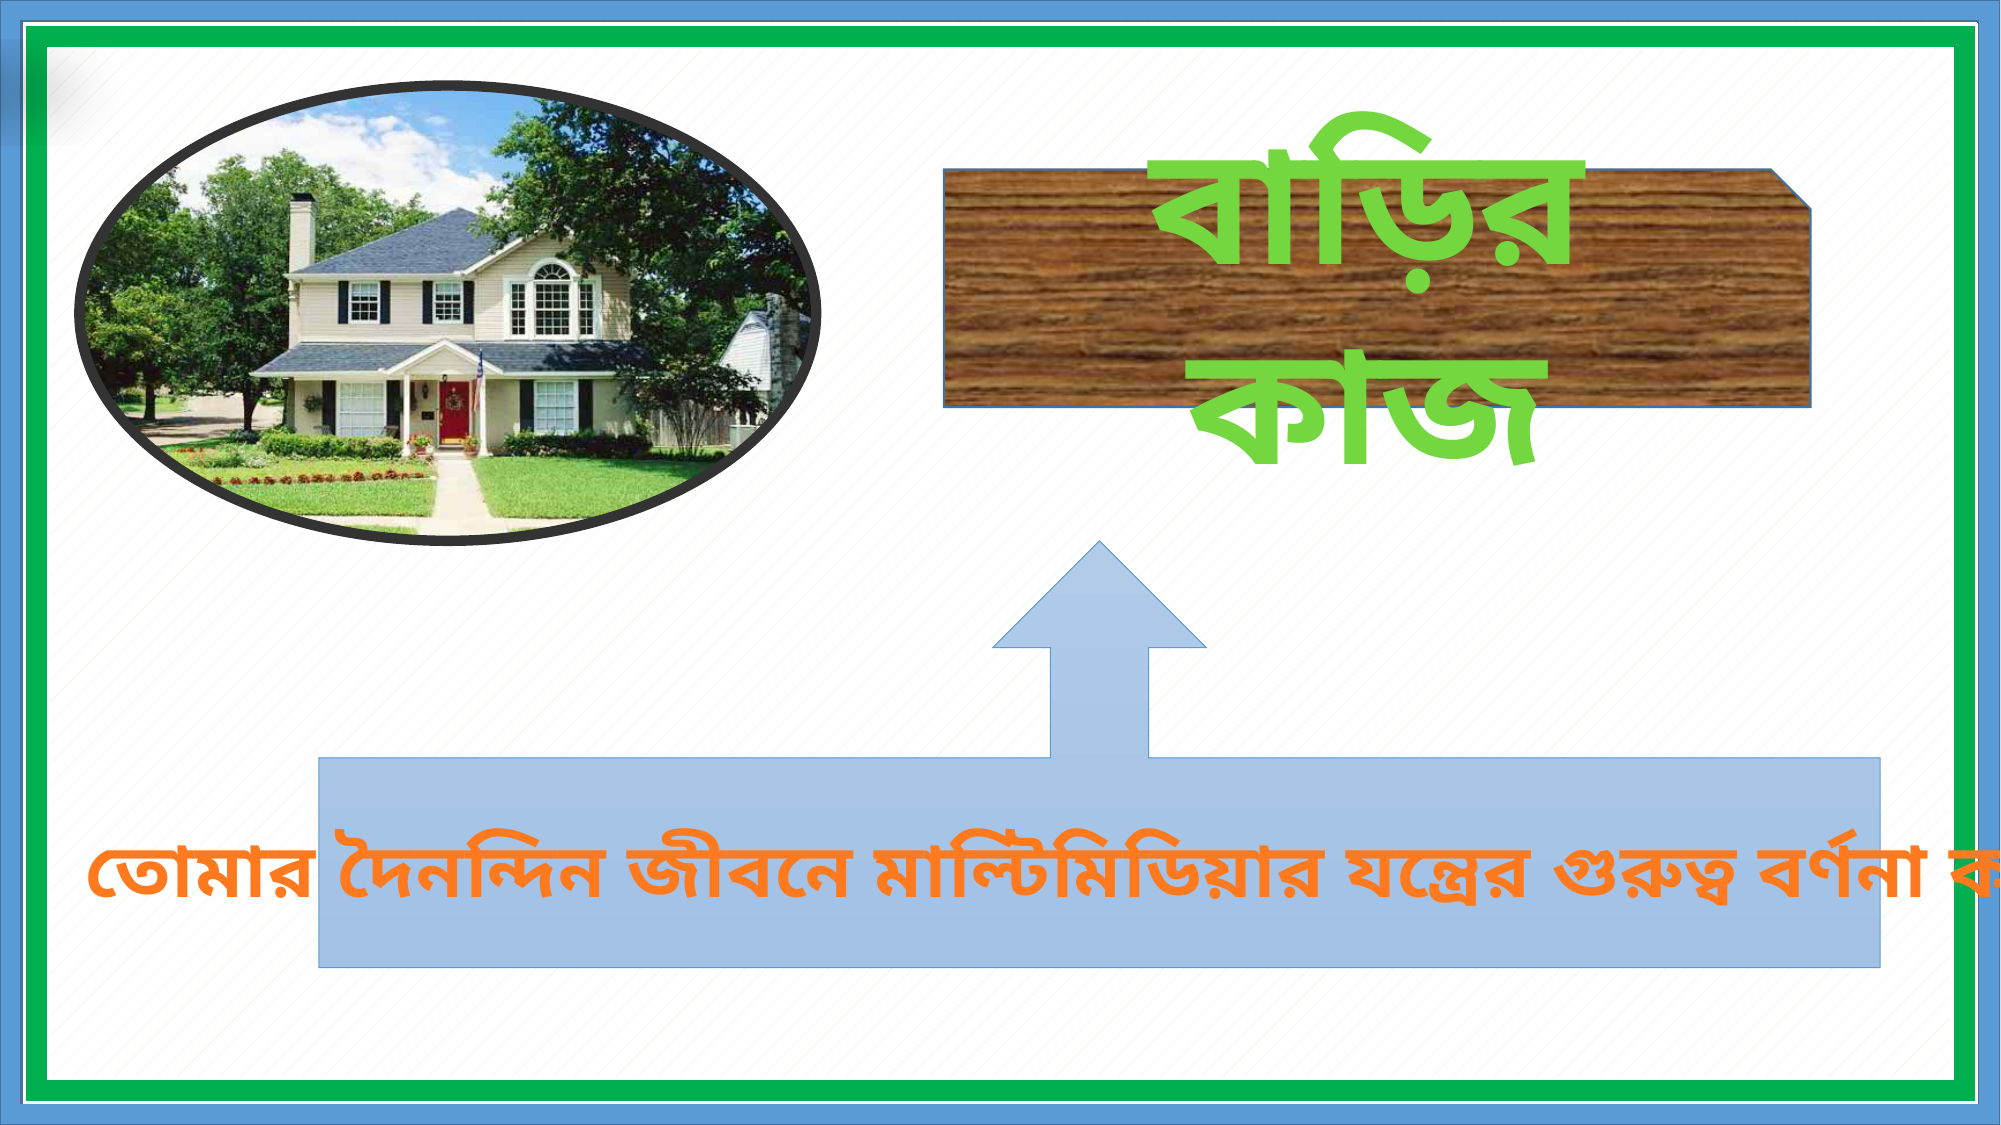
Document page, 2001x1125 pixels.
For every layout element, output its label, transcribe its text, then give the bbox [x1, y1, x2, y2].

text_box [318, 921, 1881, 969]
text_box [318, 540, 1881, 815]
picture [79, 85, 817, 541]
text_box বাড়ির কাজ [942, 168, 1812, 409]
text_box তোমার দৈনন্দিন জীবনে মাল্টিমিডিয়ার যন্ত্রের গুরুত্ব বর্ণনা কর। [70, 815, 2000, 921]
